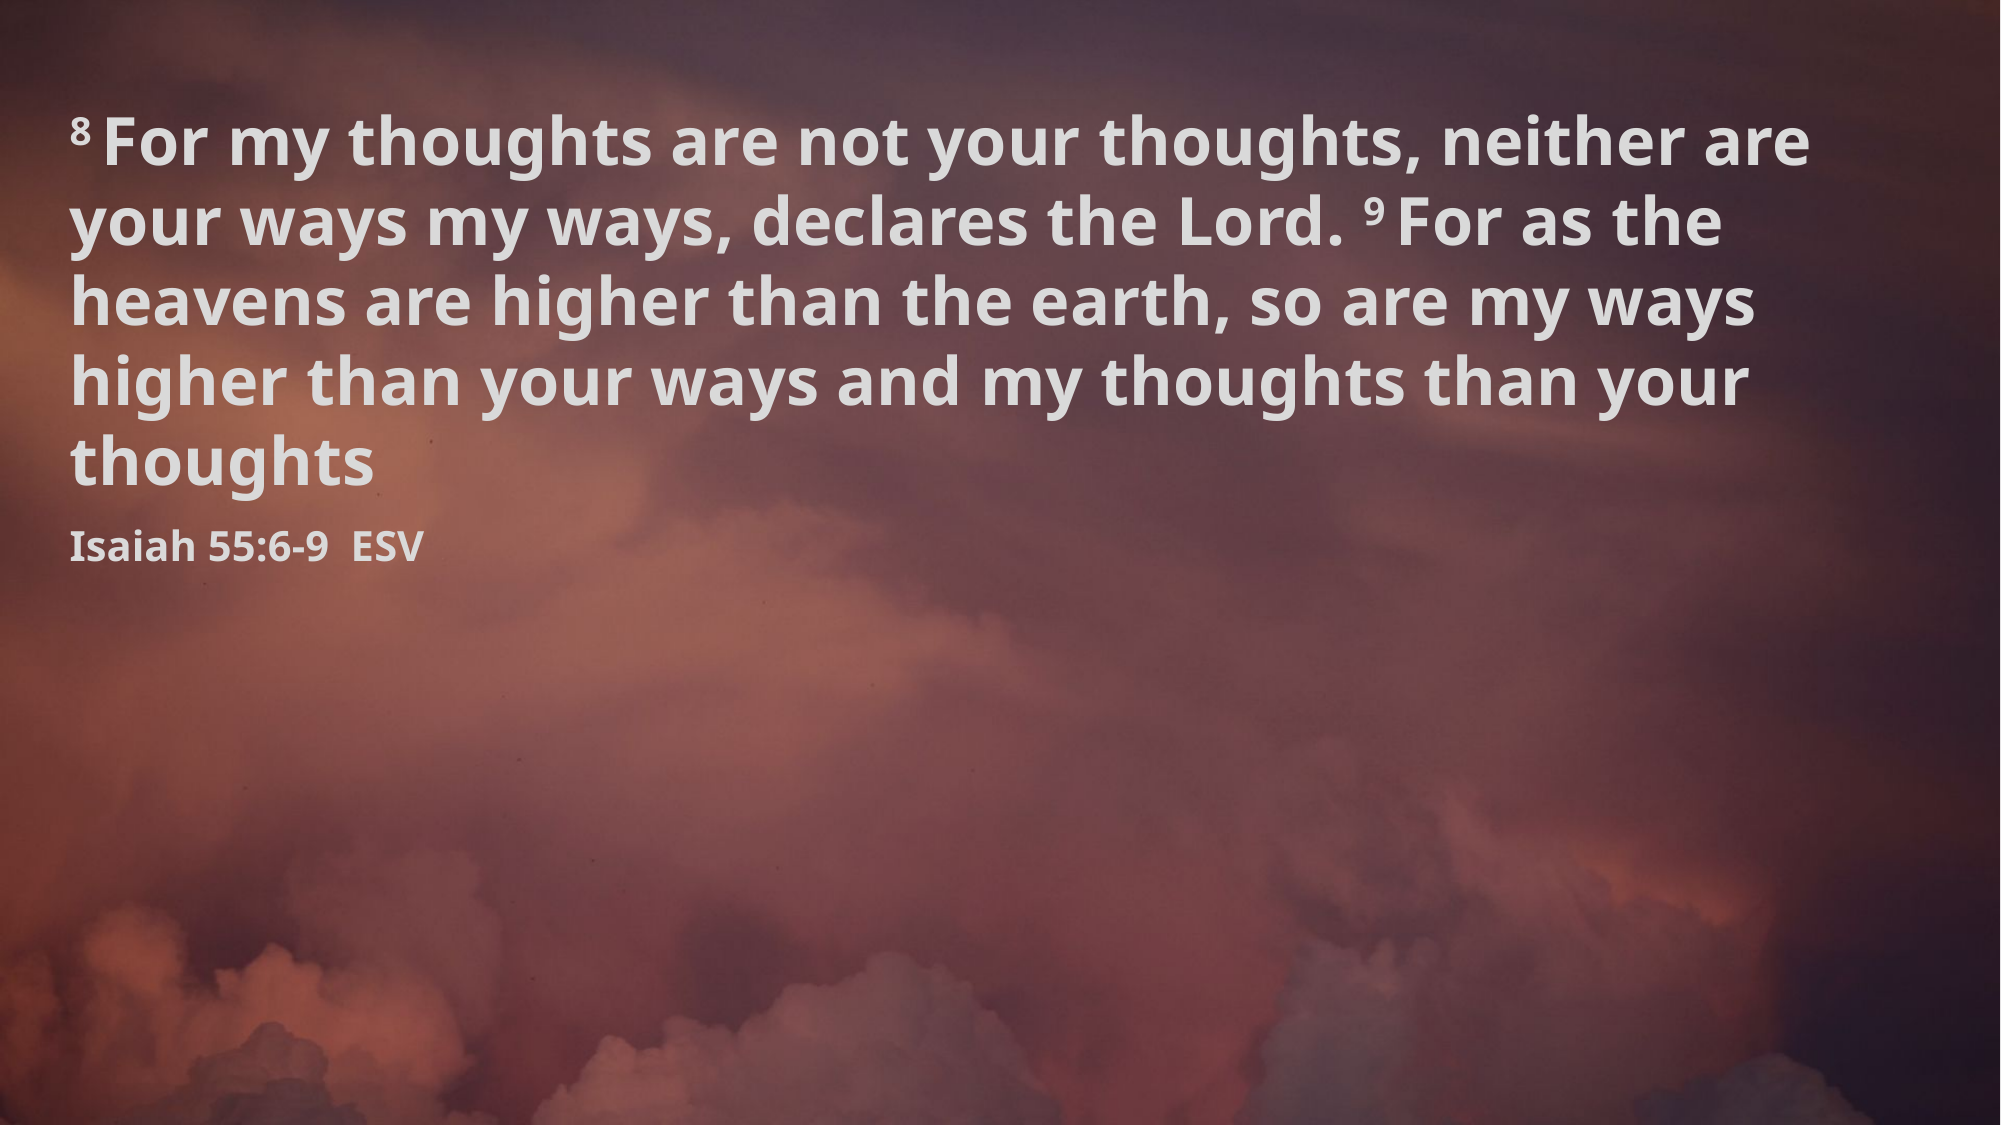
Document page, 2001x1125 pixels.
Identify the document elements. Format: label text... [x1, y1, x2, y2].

picture [0, 0, 2001, 1125]
list 8 For my thoughts are not your thoughts, neither are your ways my ways, declares the Lord. 9 For as the heavens are higher than the earth, so are my ways higher than your ways and my thoughts than your thoughts Isaiah 55:6-9 ESV [54, 91, 1946, 1034]
